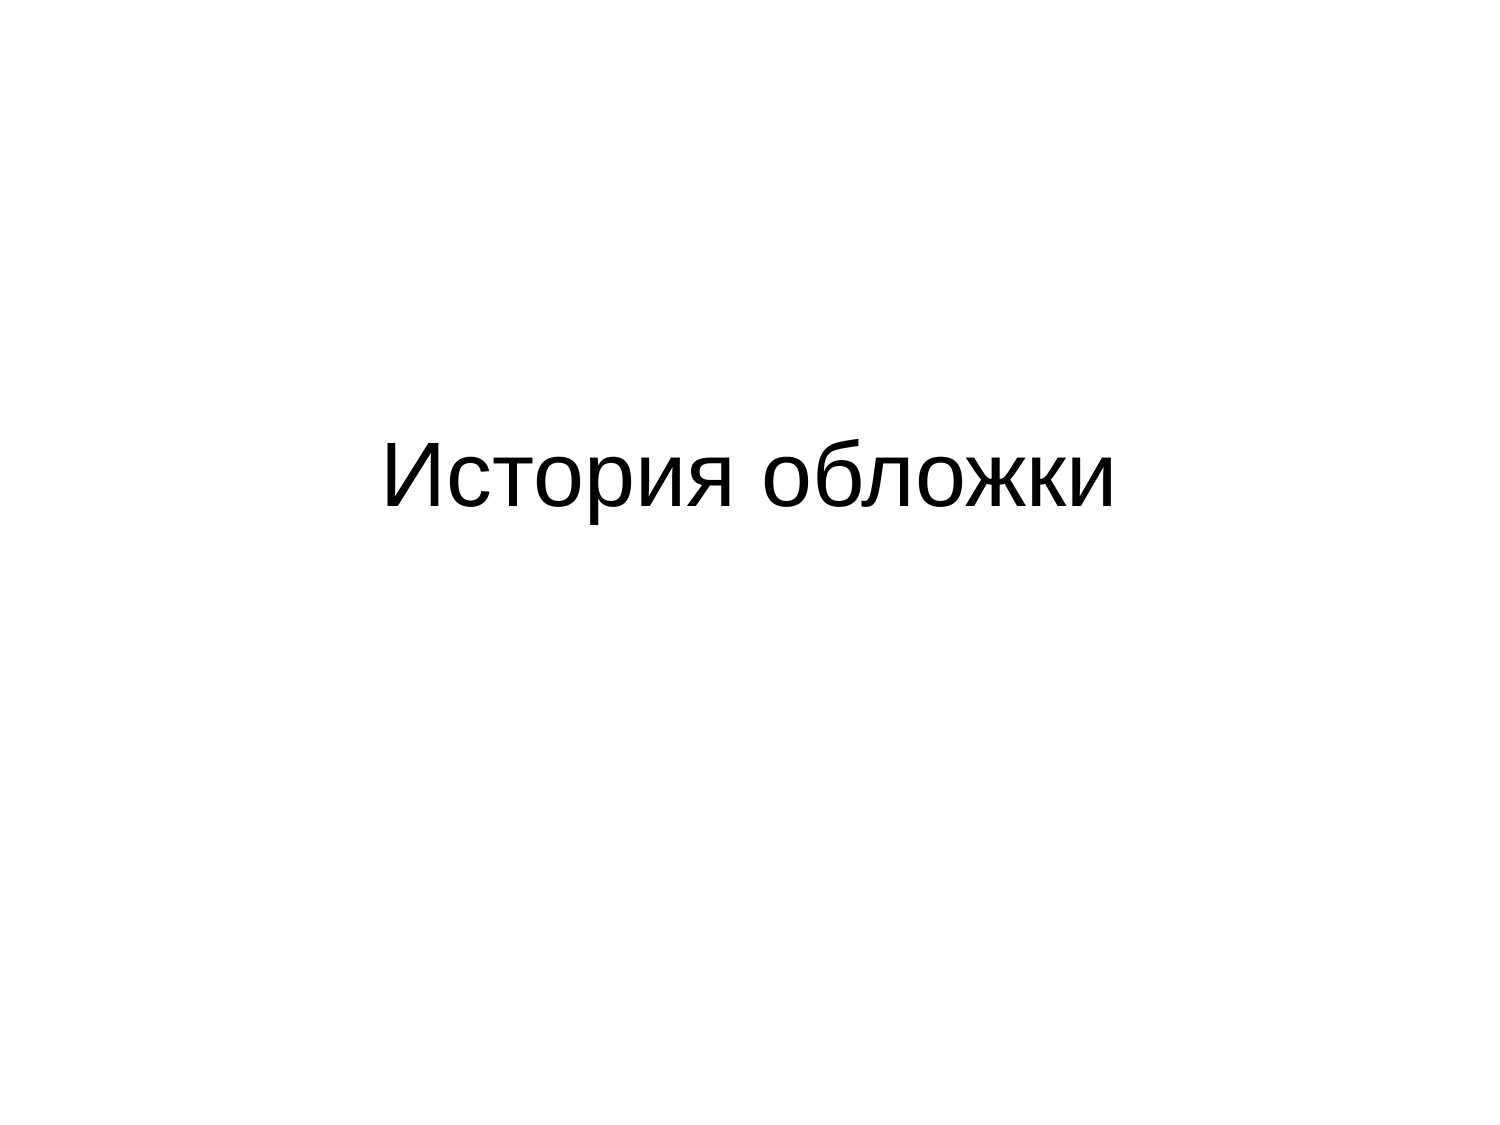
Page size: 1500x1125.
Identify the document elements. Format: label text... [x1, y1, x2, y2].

title История обложки [111, 302, 1388, 638]
